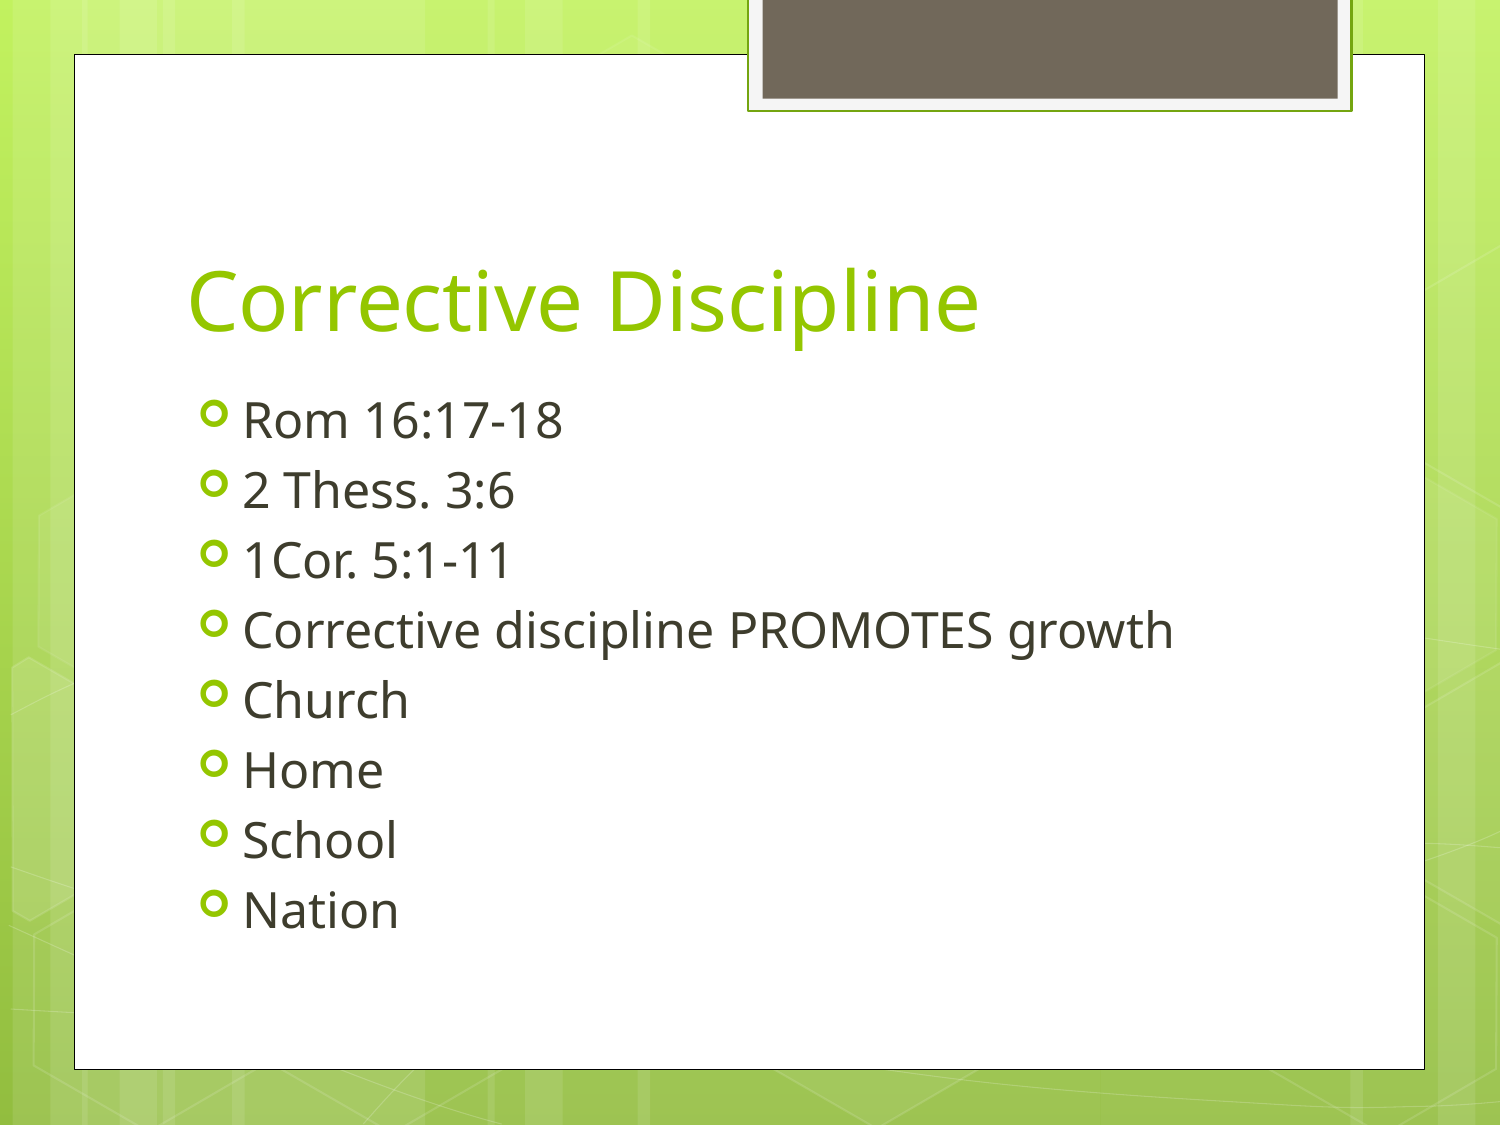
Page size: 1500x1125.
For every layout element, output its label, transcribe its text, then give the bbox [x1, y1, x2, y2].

list Rom 16:17-18 2 Thess. 3:6 1Cor. 5:1-11 Corrective discipline PROMOTES growth Church Home School Nation [171, 381, 1283, 957]
title Corrective Discipline [171, 168, 1324, 357]
